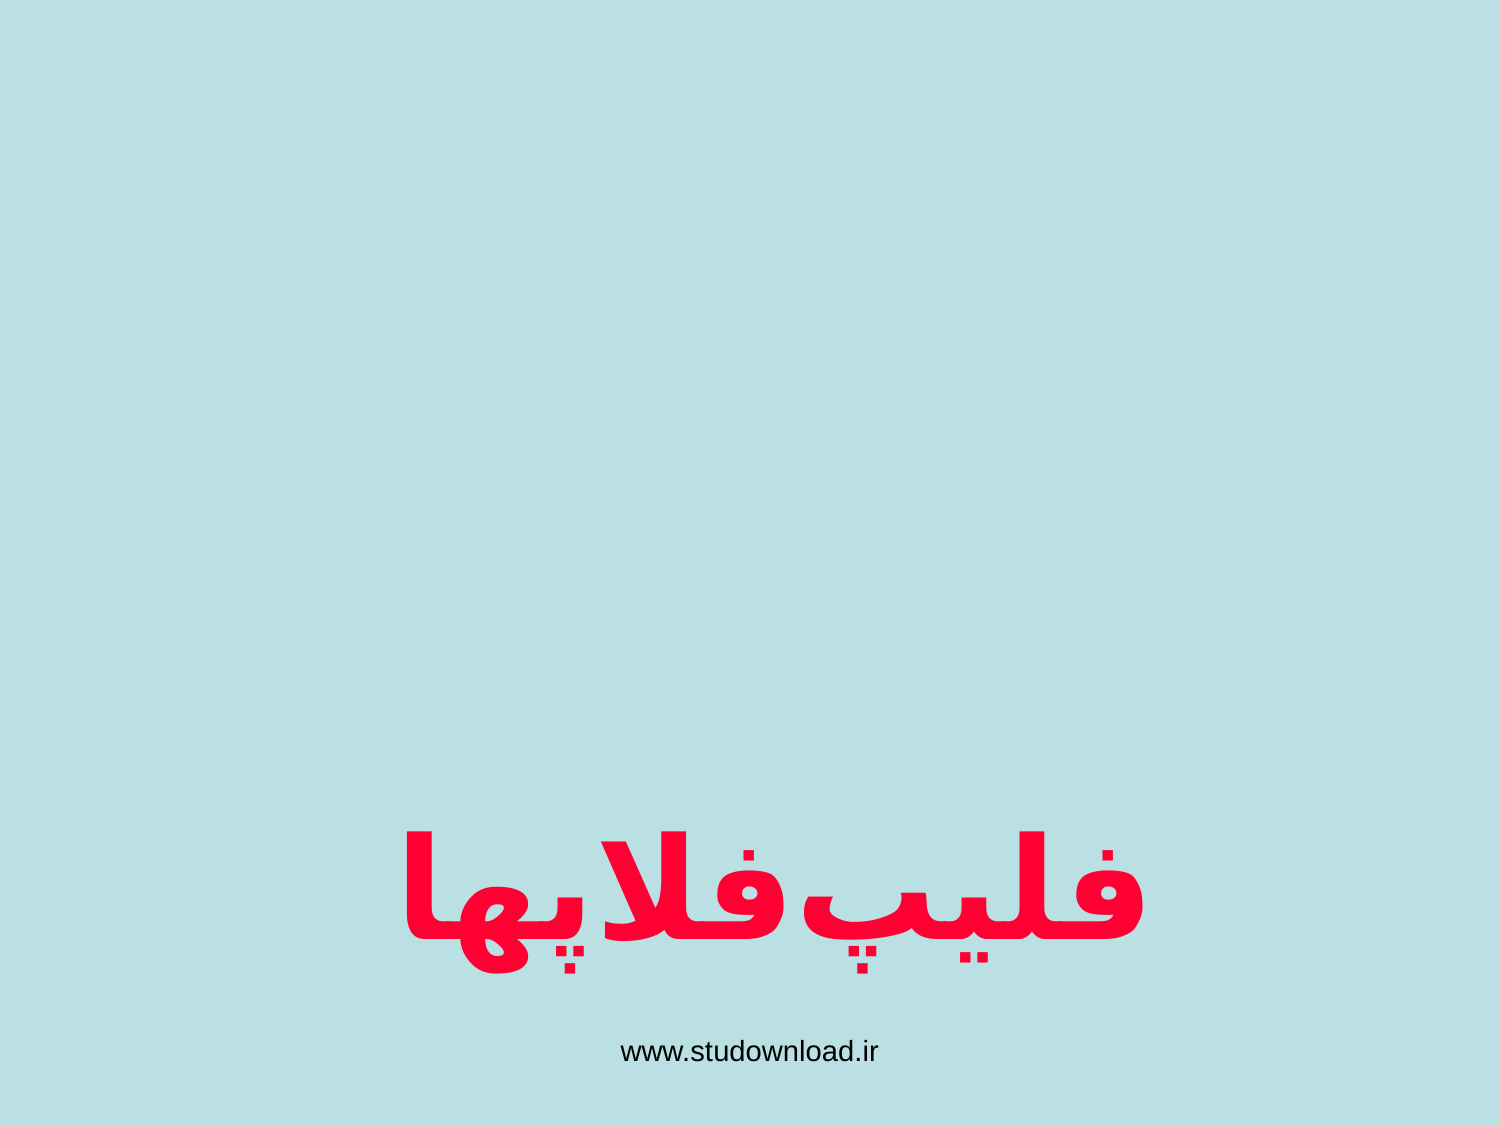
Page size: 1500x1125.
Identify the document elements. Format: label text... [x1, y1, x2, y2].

list فليپ‌فلاپها [74, 262, 1426, 1006]
footer www.studownload.ir [512, 1024, 988, 1103]
